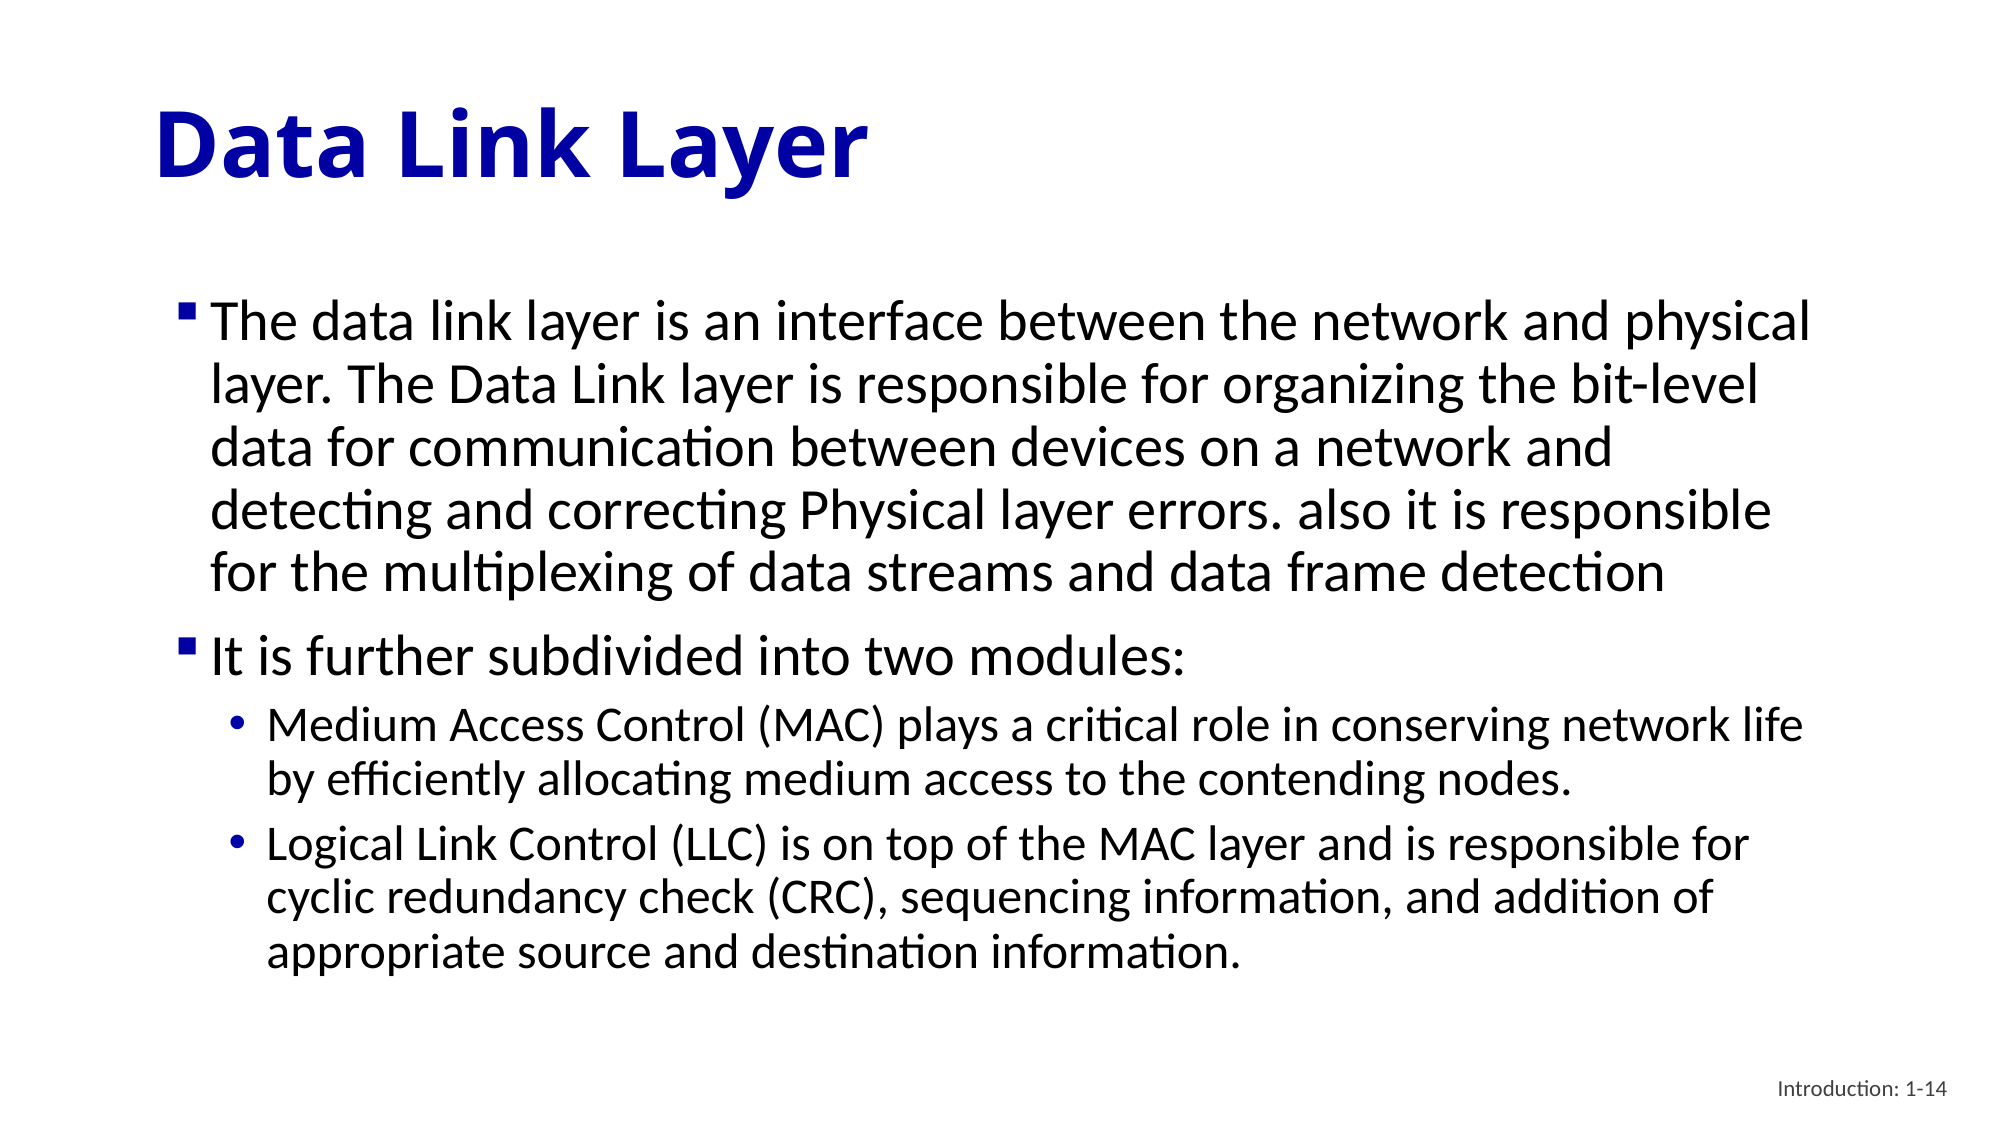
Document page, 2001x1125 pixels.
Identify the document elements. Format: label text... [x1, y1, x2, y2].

list The data link layer is an interface between the network and physical layer. The Data Link layer is responsible for organizing the bit-level data for communication between devices on a network and detecting and correcting Physical layer errors. also it is responsible for the multiplexing of data streams and data frame detection It is further subdivided into two modules: Medium Access Control (MAC) plays a critical role in conserving network life by efficiently allocating medium access to the contending nodes. Logical Link Control (LLC) is on top of the MAC layer and is responsible for cyclic redundancy check (CRC), sequencing information, and addition of appropriate source and destination information. [137, 282, 1863, 997]
slide_number Introduction: 1-14 [1512, 1056, 1963, 1117]
title Data Link Layer [137, 74, 1863, 221]
